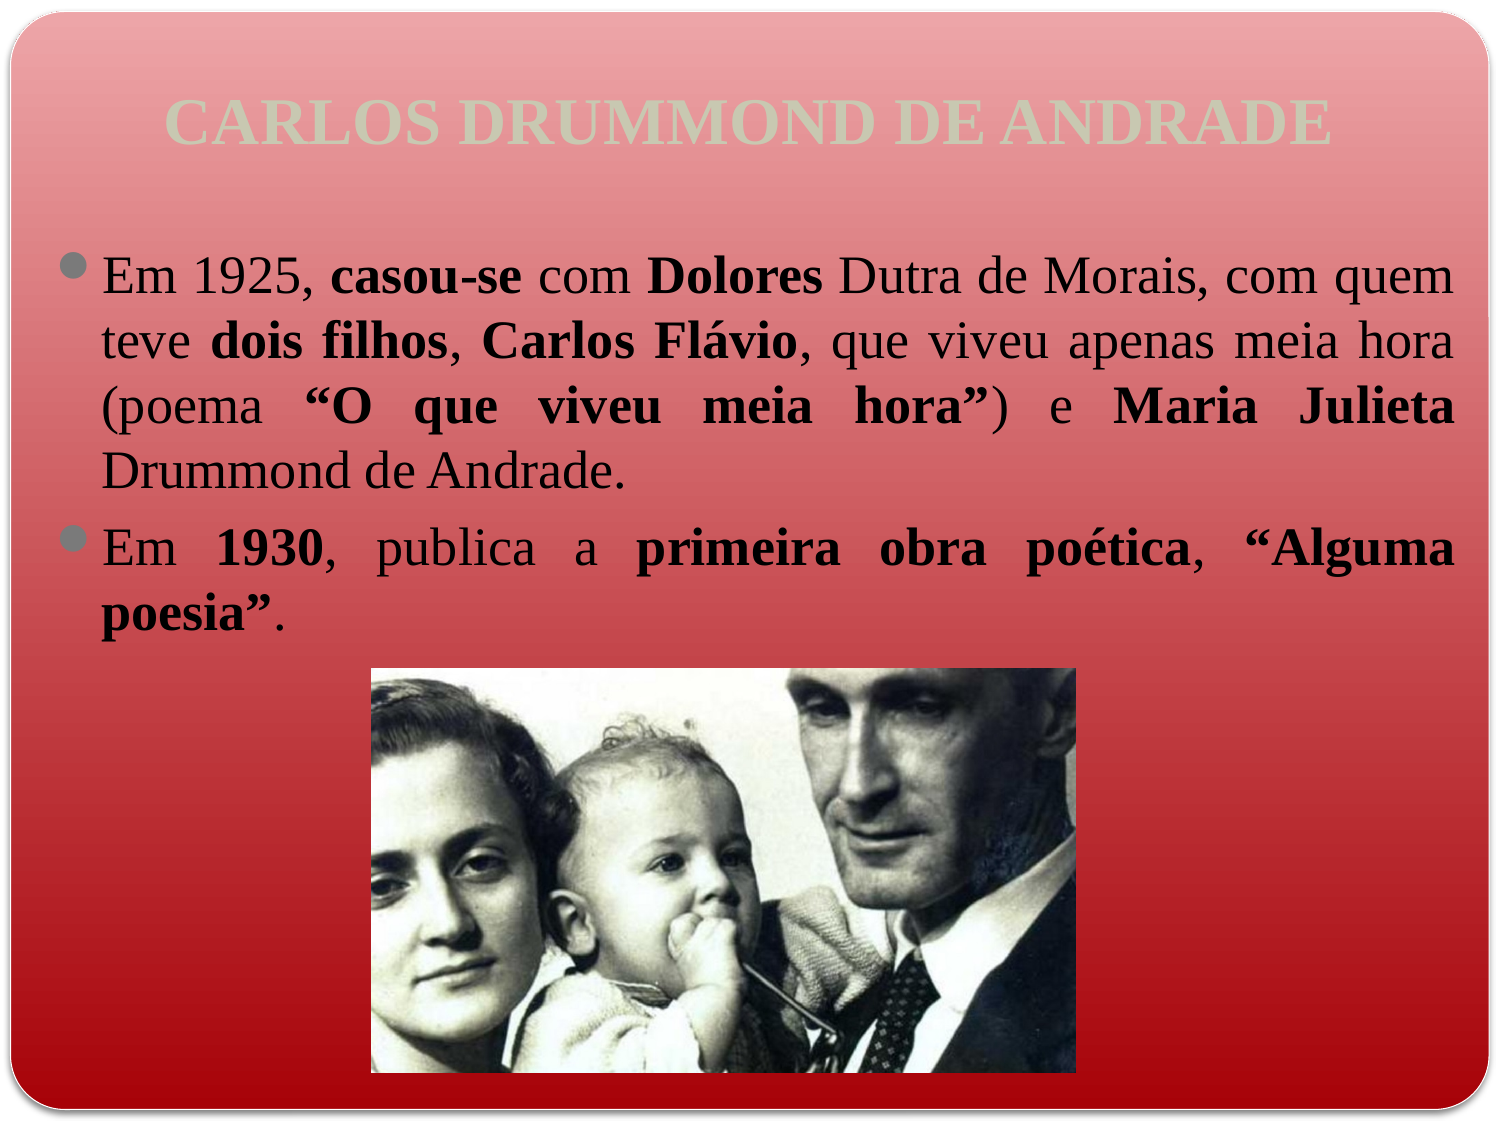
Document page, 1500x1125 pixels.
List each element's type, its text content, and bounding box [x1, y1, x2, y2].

title CARLOS DRUMMOND DE ANDRADE [112, 66, 1386, 173]
list Em 1925, casou-se com Dolores Dutra de Morais, com quem teve dois filhos, Carlos Flávio, que viveu apenas meia hora (poema “O que viveu meia hora”) e Maria Julieta Drummond de Andrade. Em 1930, publica a primeira obra poética, “Alguma poesia”. [41, 231, 1471, 1083]
picture [371, 668, 1076, 1073]
